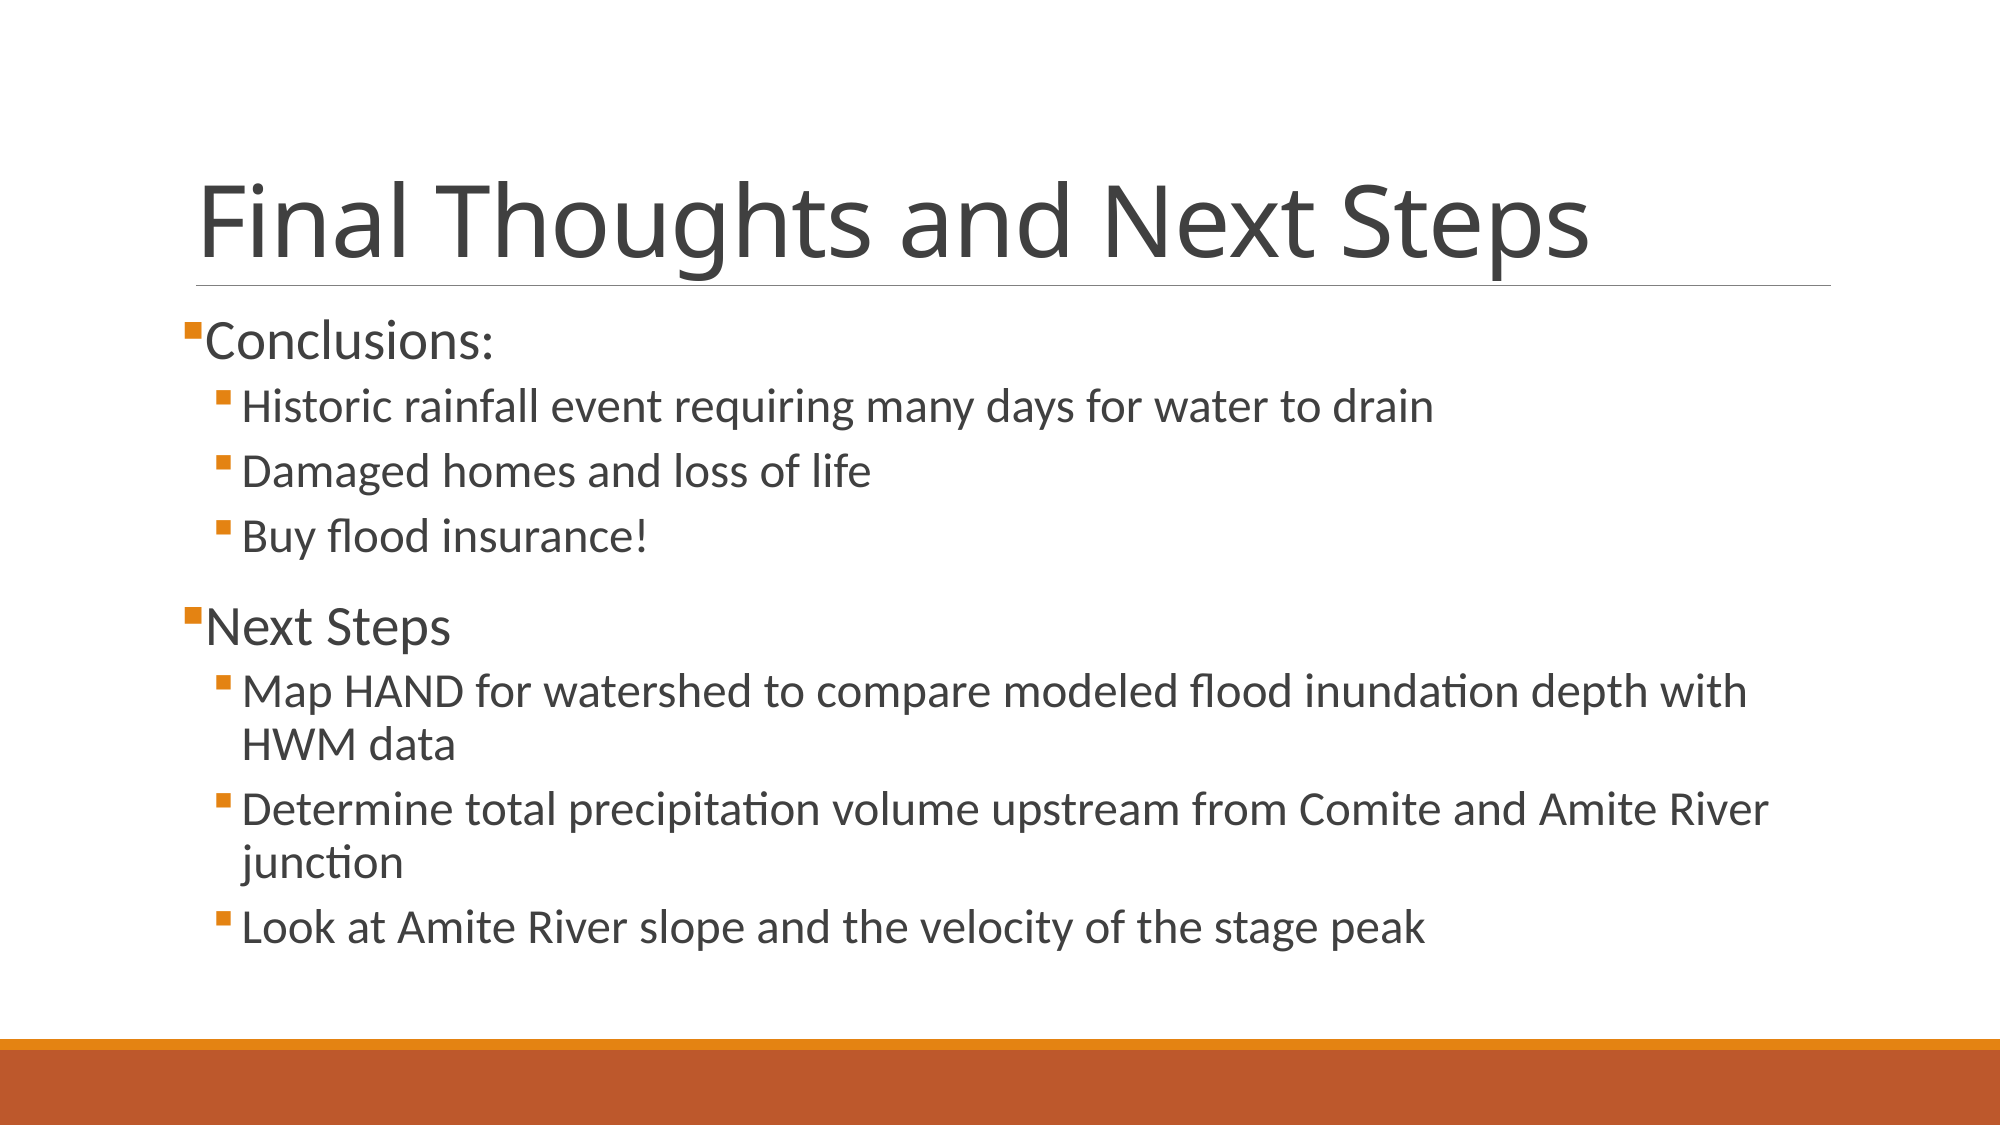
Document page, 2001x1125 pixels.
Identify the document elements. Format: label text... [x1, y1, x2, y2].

title Final Thoughts and Next Steps [180, 47, 1830, 285]
list Conclusions: Historic rainfall event requiring many days for water to drain Damaged homes and loss of life Buy flood insurance! Next Steps Map HAND for watershed to compare modeled flood inundation depth with HWM data Determine total precipitation volume upstream from Comite and Amite River junction Look at Amite River slope and the velocity of the stage peak [180, 302, 1830, 963]
